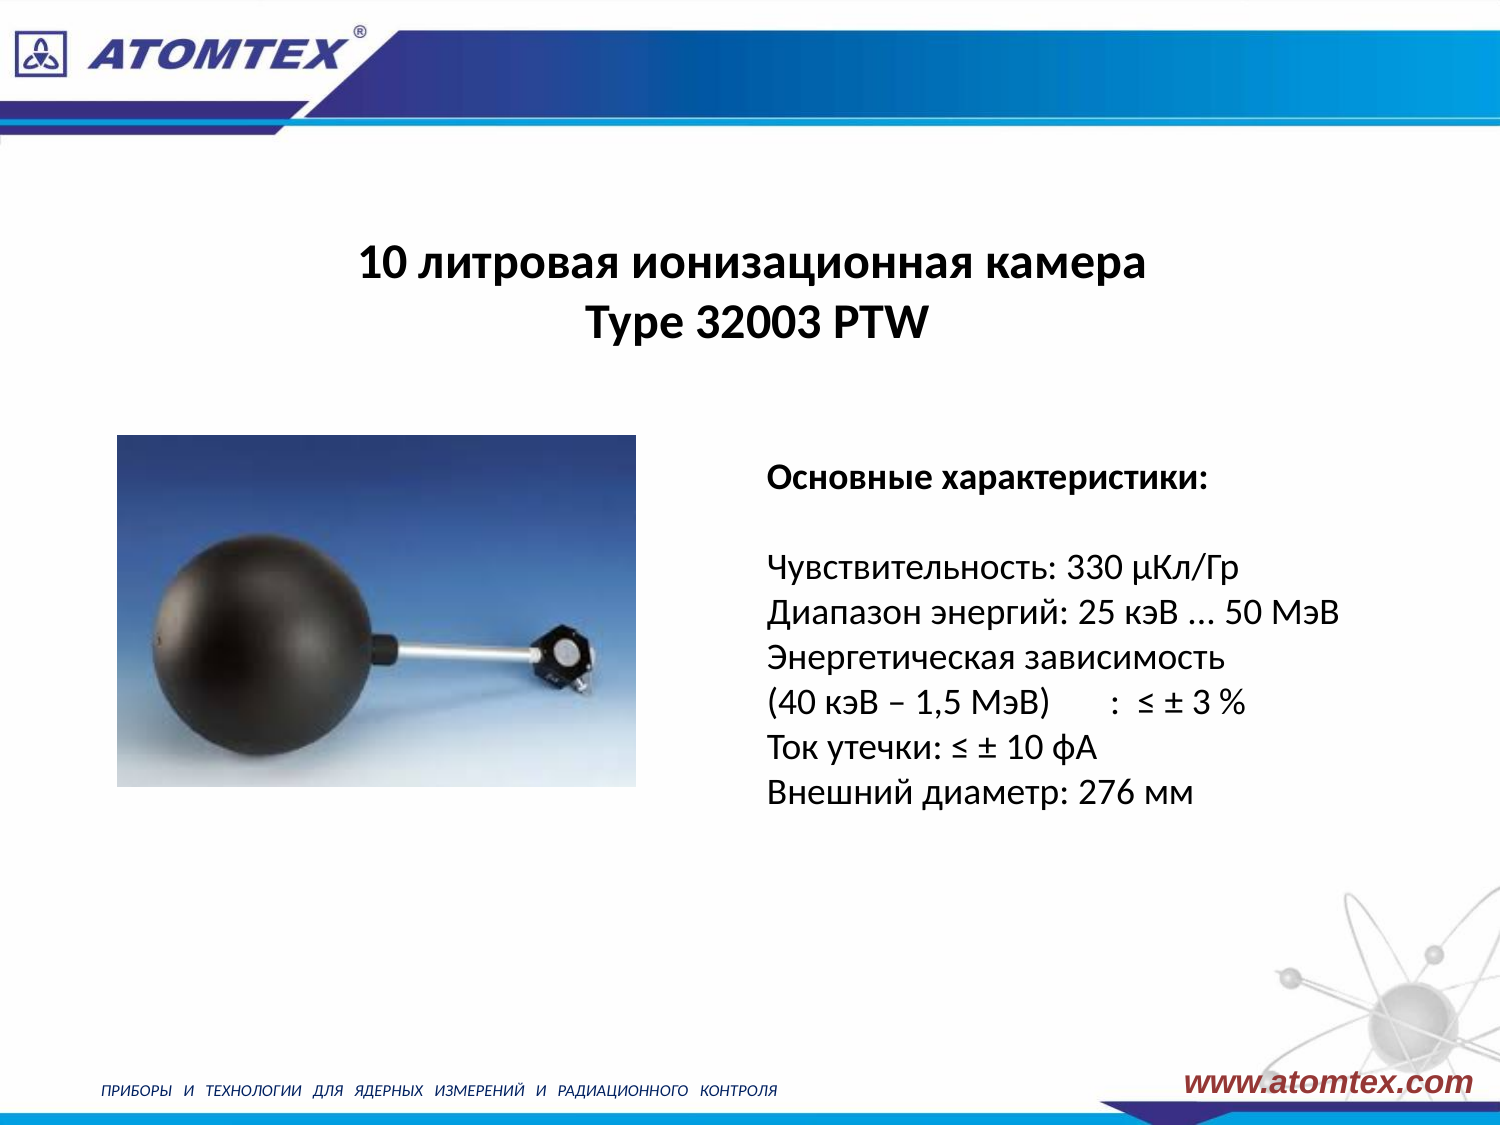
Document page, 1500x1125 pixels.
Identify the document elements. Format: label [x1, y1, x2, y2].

picture [0, 124, 1500, 1125]
list [117, 435, 636, 787]
picture [0, 0, 1500, 120]
